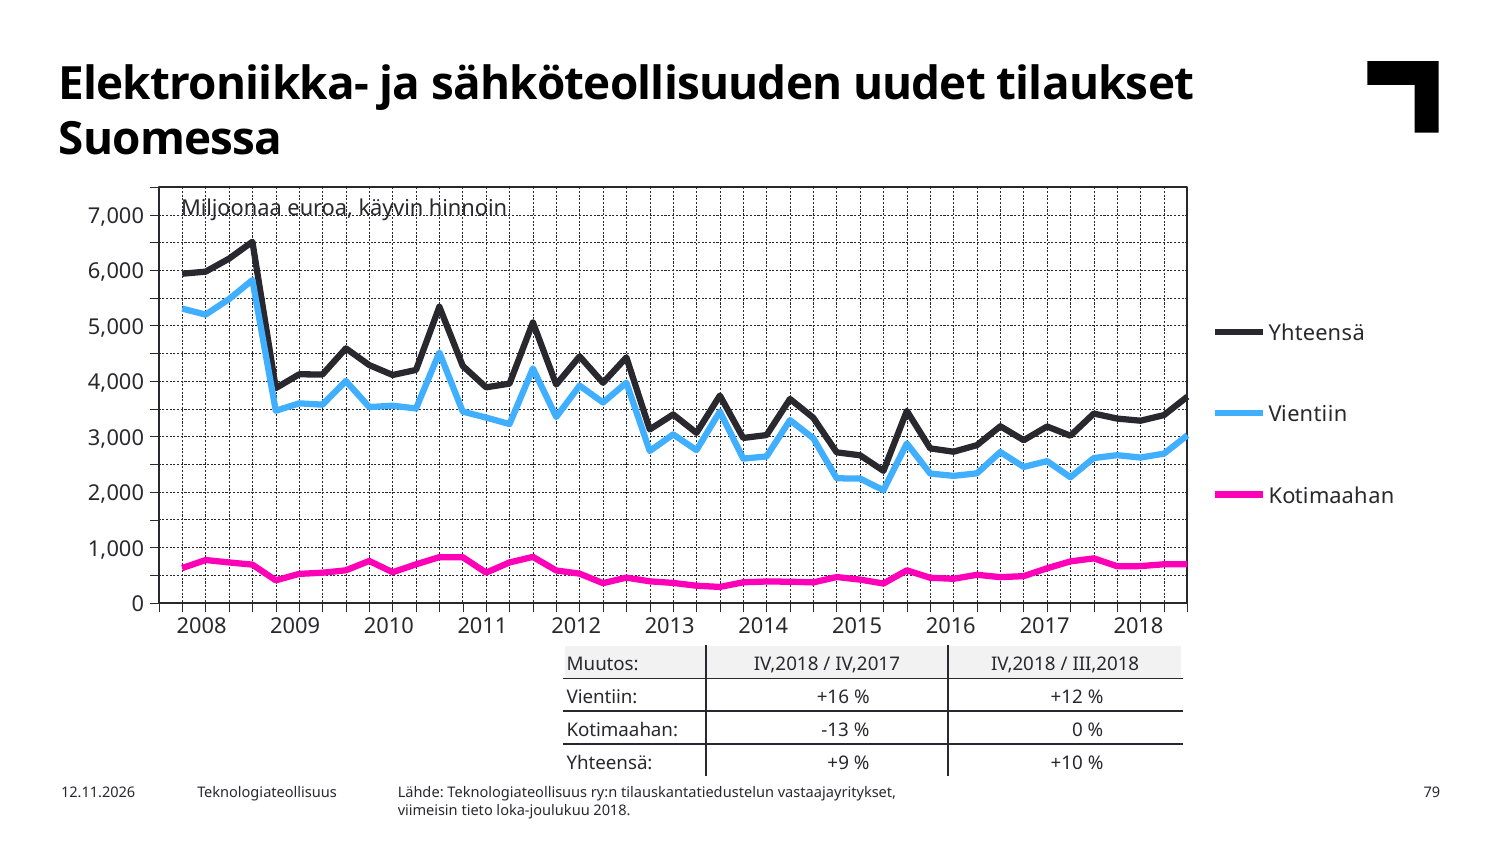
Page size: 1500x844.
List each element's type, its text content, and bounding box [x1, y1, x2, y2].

chart [45, 166, 1423, 667]
table_cell 0 % [949, 712, 1181, 743]
table_cell +10 % [949, 745, 1181, 776]
table_header Muutos: [565, 674, 705, 678]
table_cell +16 % [707, 679, 947, 710]
table_header IV,2018 / IV,2017 [707, 674, 947, 678]
table_cell Kotimaahan: [565, 712, 705, 743]
table_cell -13 % [707, 712, 947, 743]
table_cell +9 % [707, 745, 947, 776]
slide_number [46, 775, 182, 803]
table_cell Yhteensä: [565, 745, 705, 776]
slide_number 79 [1313, 775, 1456, 803]
list Elektroniikka- ja sähköteollisuuden uudet tilaukset Suomessa [41, 46, 1353, 153]
table_cell Vientiin: [565, 679, 705, 710]
list Lähde: Teknologiateollisuus ry:n tilauskantatiedustelun vastaajayritykset, viimeisin tieto loka-joulukuu 2018. [382, 775, 1144, 803]
table_header IV,2018 / III,2018 [949, 674, 1181, 678]
table_cell +12 % [949, 679, 1181, 710]
footer Teknologiateollisuus [182, 775, 382, 803]
